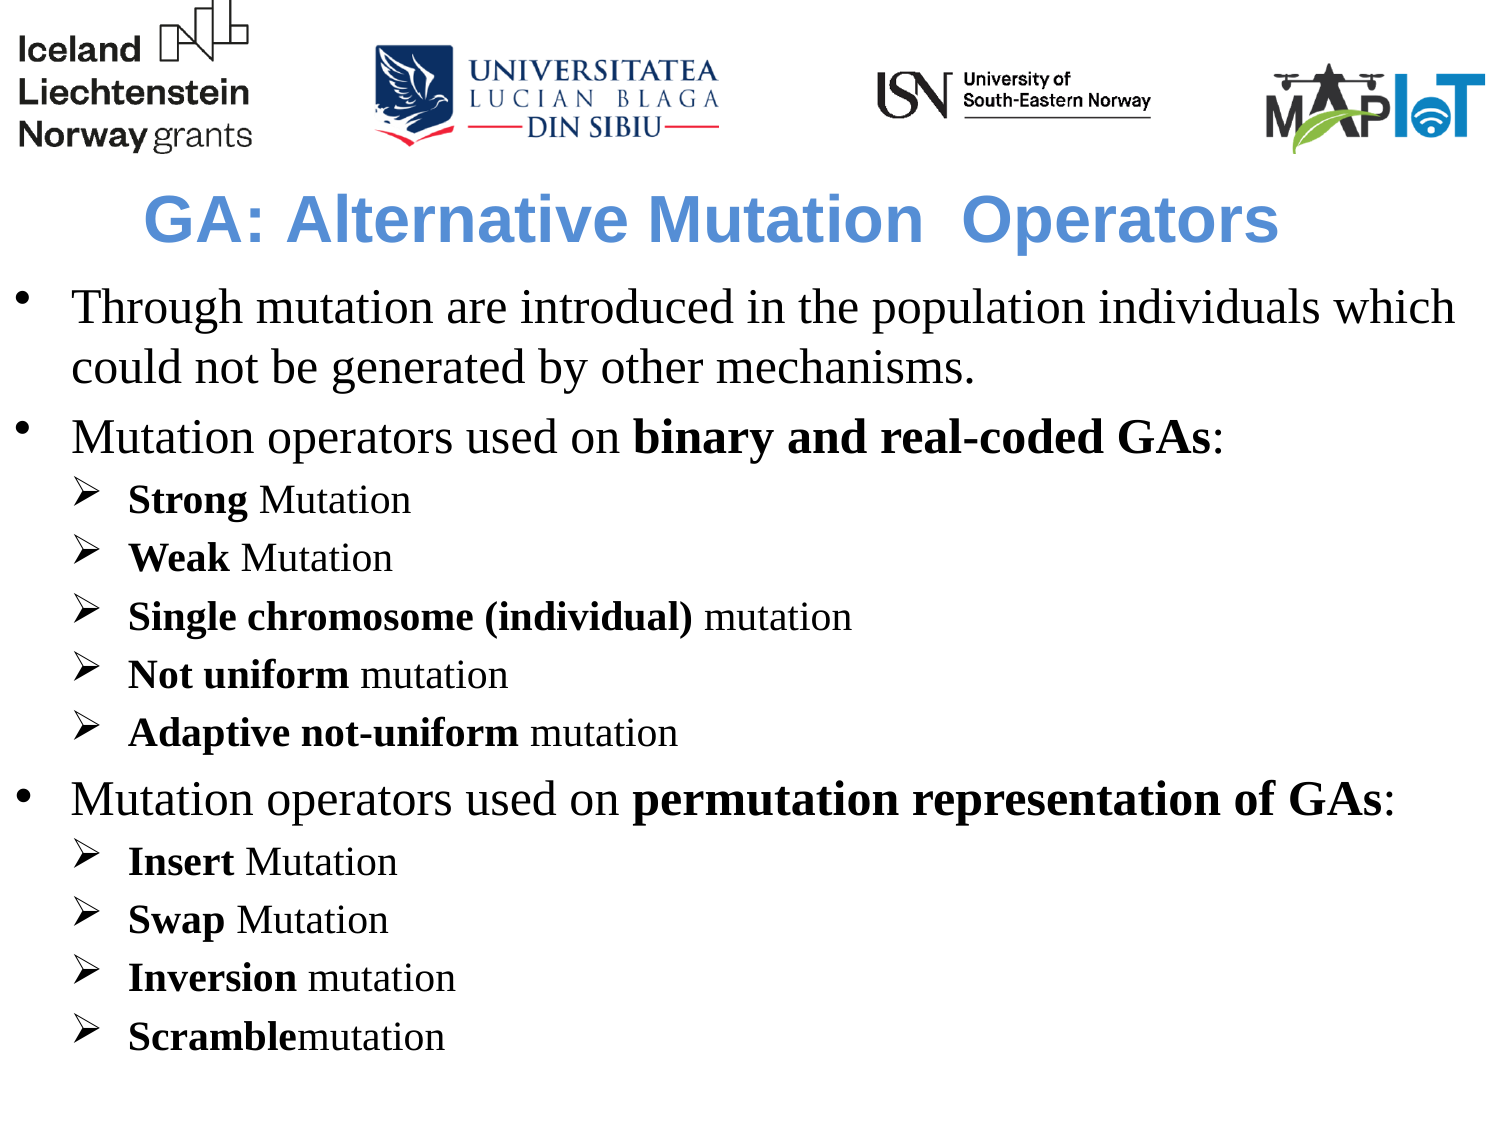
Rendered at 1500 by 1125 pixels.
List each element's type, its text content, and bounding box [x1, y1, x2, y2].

text_box Through mutation are introduced in the population individuals which could not be generated by other mechanisms. Mutation operators used on binary and real-coded GAs: Strong Mutation Weak Mutation Single chromosome (individual) mutation Not uniform mutation Adaptive not-uniform mutation Mutation operators used on permutation representation of GAs: Insert Mutation Swap Mutation Inversion mutation Scramblemutation [0, 265, 1500, 1066]
title GA: Alternative Mutation Operators [143, 176, 1399, 265]
picture [0, 0, 1500, 154]
